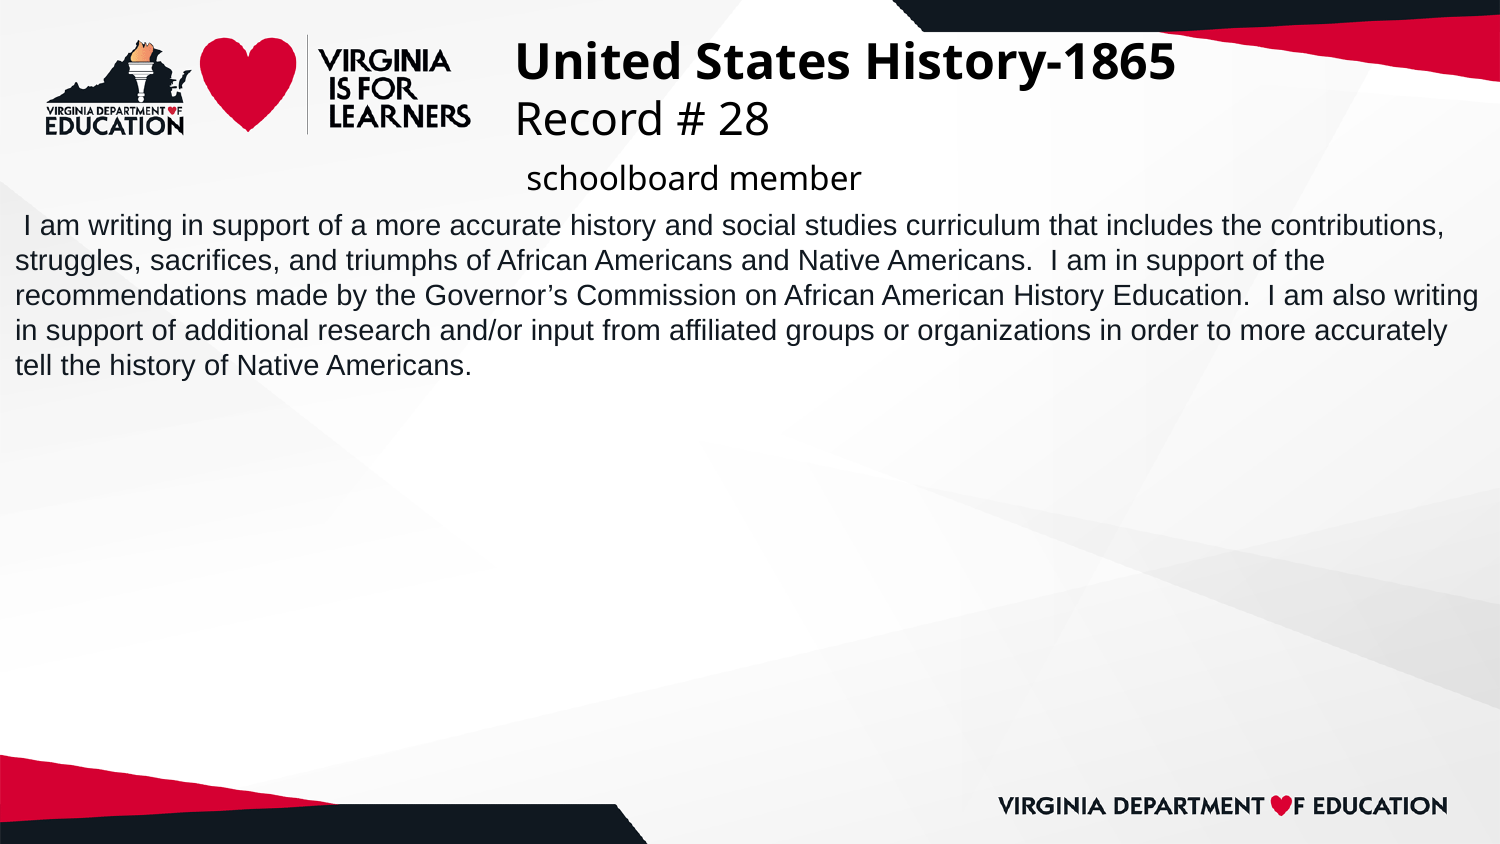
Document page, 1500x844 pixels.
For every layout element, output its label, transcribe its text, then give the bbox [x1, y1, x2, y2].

picture [0, 782, 1500, 844]
subtitle I am writing in support of a more accurate history and social studies curriculum that includes the contributions, struggles, sacrifices, and triumphs of African Americans and Native Americans. I am in support of the recommendations made by the Governor’s Commission on African American History Education. I am also writing in support of additional research and/or input from affiliated groups or organizations in order to more accurately tell the history of Native Americans. [0, 191, 1500, 782]
picture [0, 0, 1500, 191]
title United States History-1865 Record # 28 schoolboard member [499, 49, 1447, 191]
